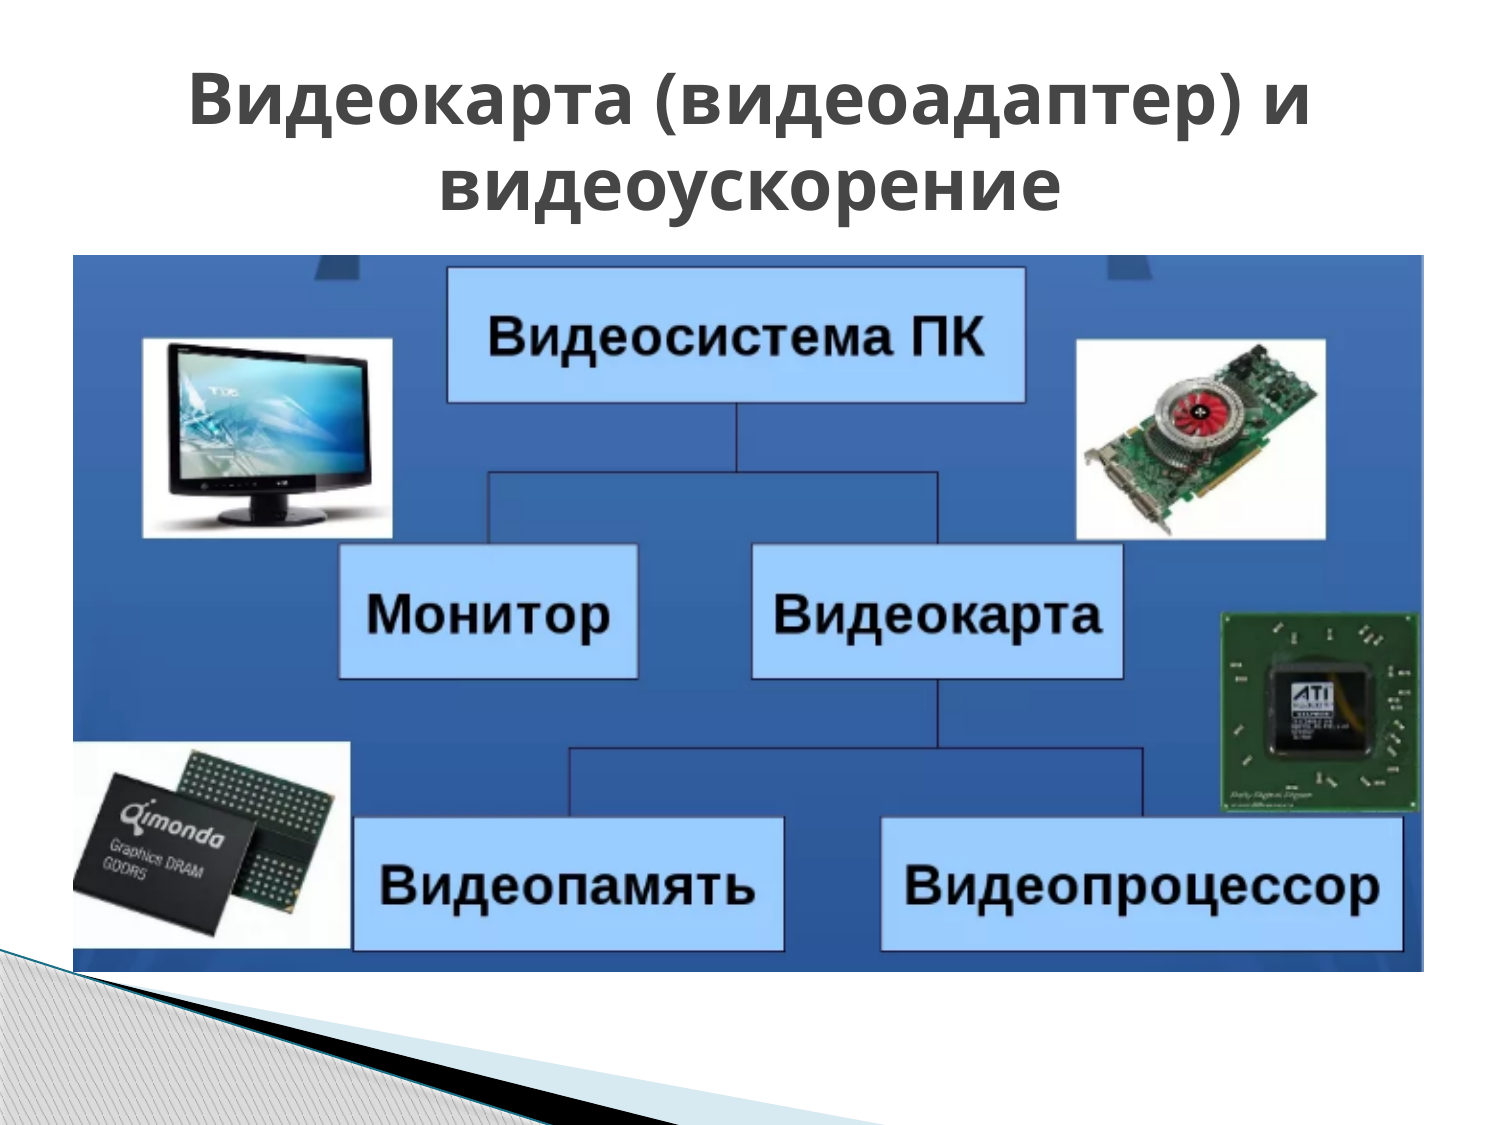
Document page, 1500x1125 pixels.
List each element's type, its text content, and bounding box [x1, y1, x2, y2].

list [73, 255, 1424, 972]
title Видеокарта (видеоадаптер) и видеоускорение [75, 45, 1425, 233]
